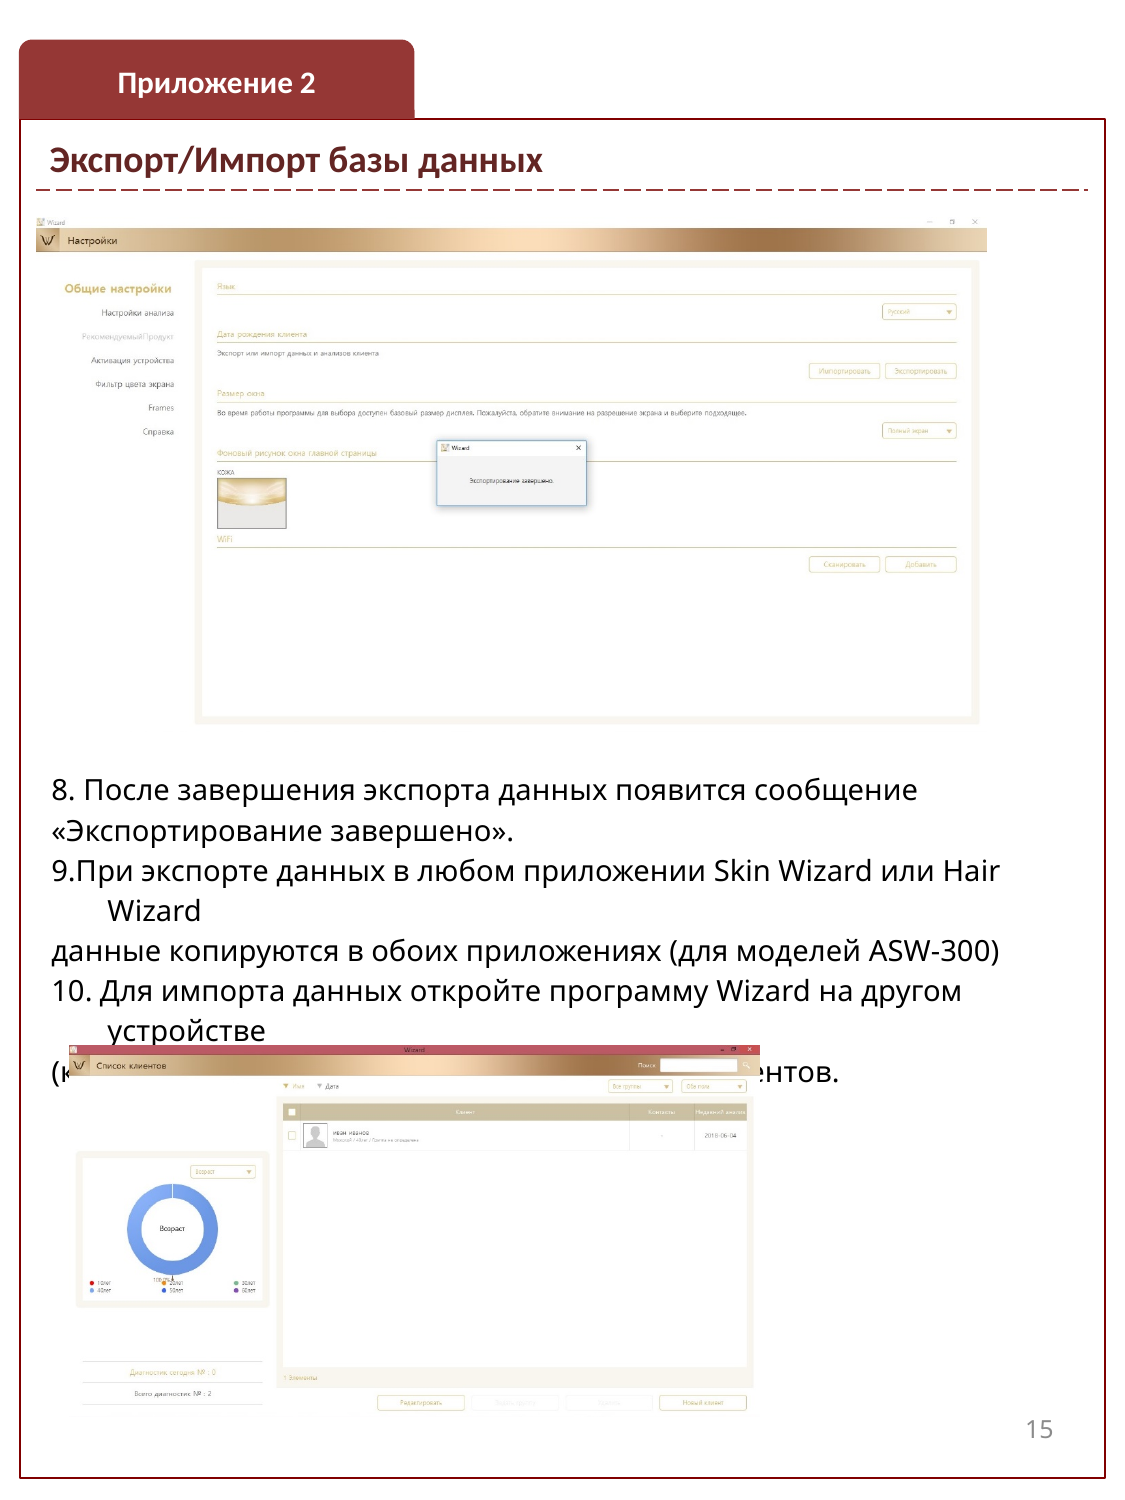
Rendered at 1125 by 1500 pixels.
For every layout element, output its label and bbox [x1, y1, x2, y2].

picture [36, 217, 987, 733]
text_box [18, 39, 1106, 1479]
picture [68, 1045, 761, 1418]
